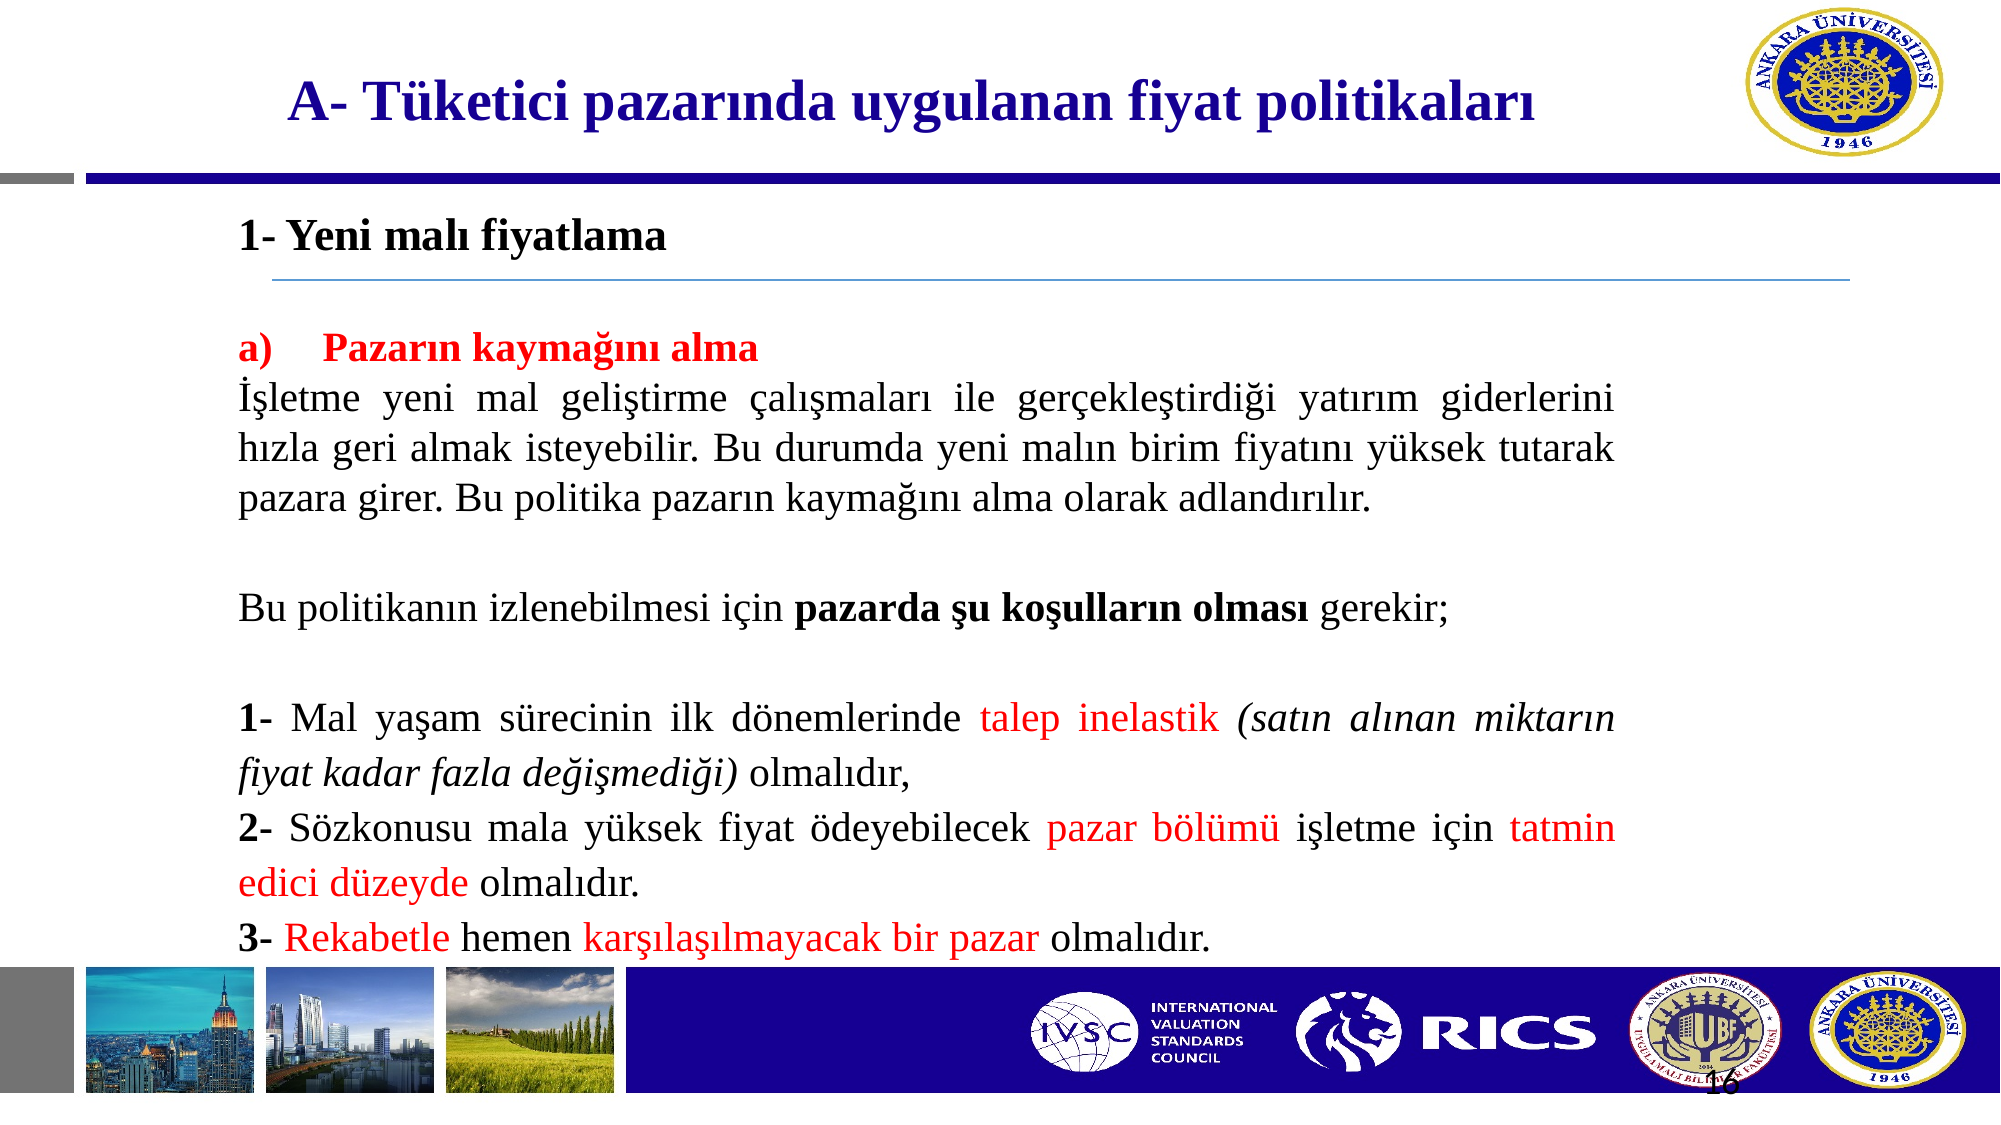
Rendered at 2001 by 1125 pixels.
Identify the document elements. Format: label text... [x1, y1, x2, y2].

picture [0, 0, 2000, 1125]
slide_number 16 [1687, 1050, 1863, 1096]
list 1- Yeni malı fiyatlama Pazarın kaymağını alma İşletme yeni mal geliştirme çalışmaları ile gerçekleştirdiği yatırım giderlerini hızla geri almak isteyebilir. Bu durumda yeni malın birim fiyatını yüksek tutarak pazara girer. Bu politika pazarın kaymağını alma olarak adlandırılır. Bu politikanın izlenebilmesi için pazarda şu koşulların olması gerekir; 1- Mal yaşam sürecinin ilk dönemlerinde talep inelastik (satın alınan miktarın fiyat kadar fazla değişmediği) olmalıdır, 2- Sözkonusu mala yüksek fiyat ödeyebilecek pazar bölümü işletme için tatmin edici düzeyde olmalıdır. 3- Rekabetle hemen karşılaşılmayacak bir pazar olmalıdır. [223, 197, 1631, 664]
title A- Tüketici pazarında uygulanan fiyat politikaları [177, 62, 1647, 161]
